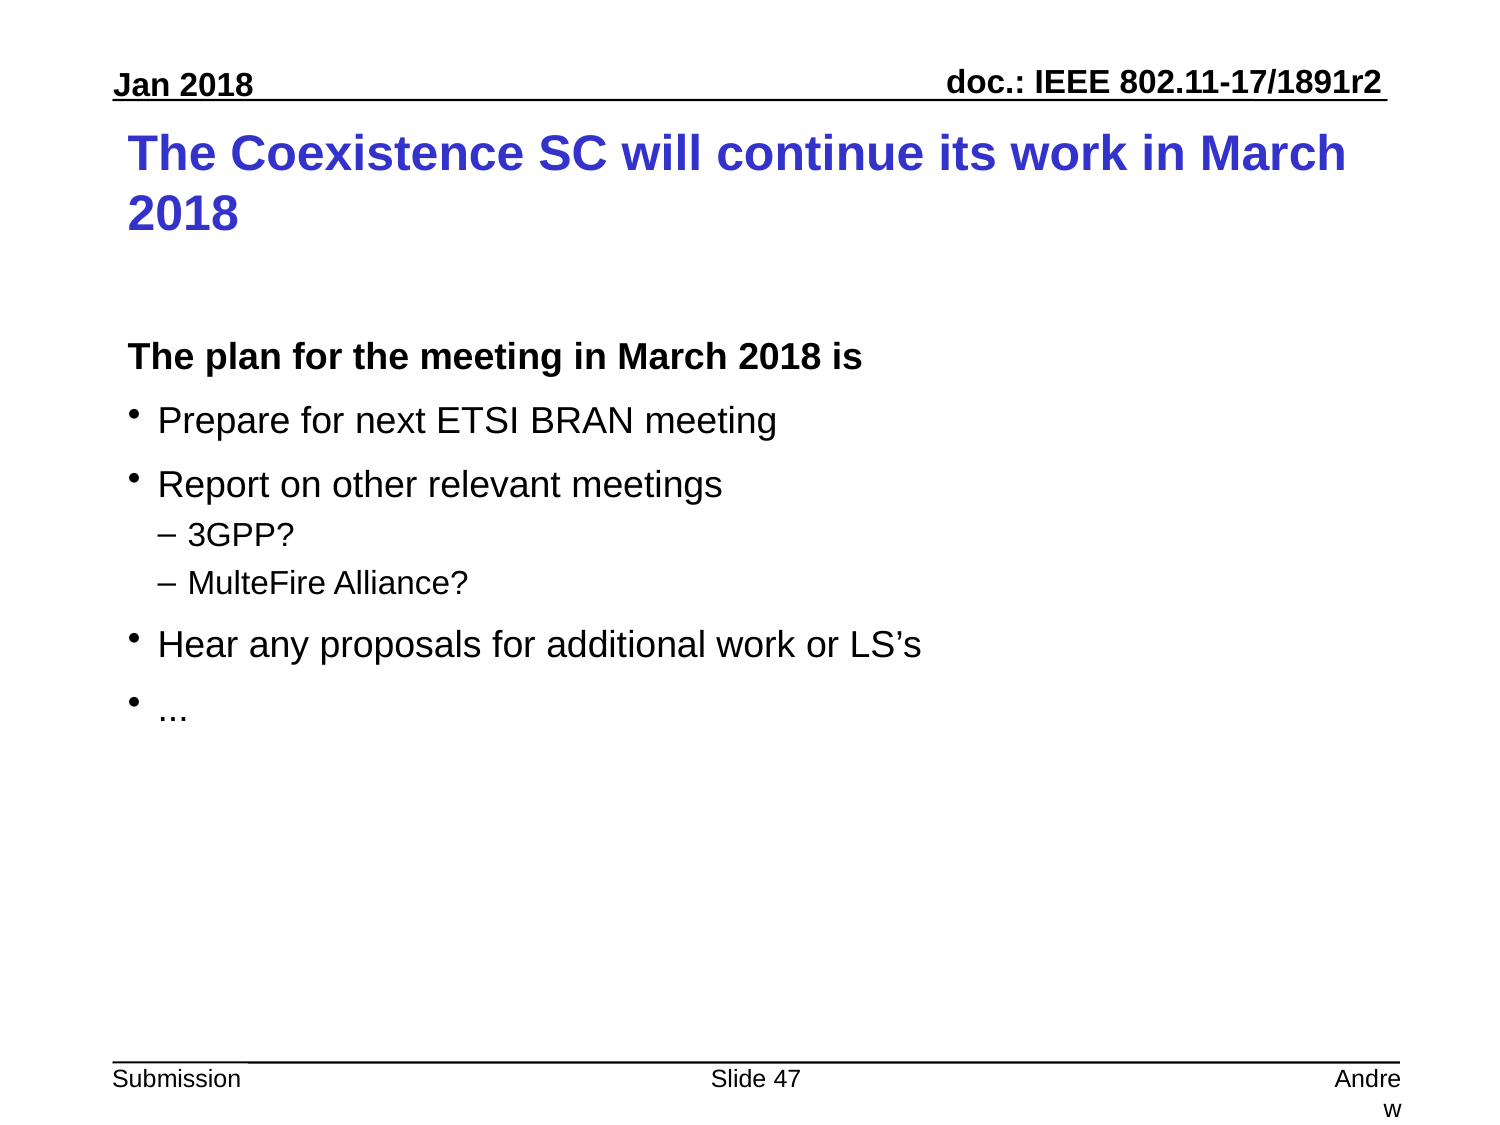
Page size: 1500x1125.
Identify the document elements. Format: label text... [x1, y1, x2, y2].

title The Coexistence SC will continue its work in March 2018 [112, 112, 1388, 288]
slide_number Slide 47 [709, 1061, 803, 1093]
footer Andrew Myles, Cisco [1320, 1061, 1402, 1093]
list The plan for the meeting in March 2018 is Prepare for next ETSI BRAN meeting Report on other relevant meetings 3GPP? MulteFire Alliance? Hear any proposals for additional work or LS’s ... [112, 324, 1388, 1000]
